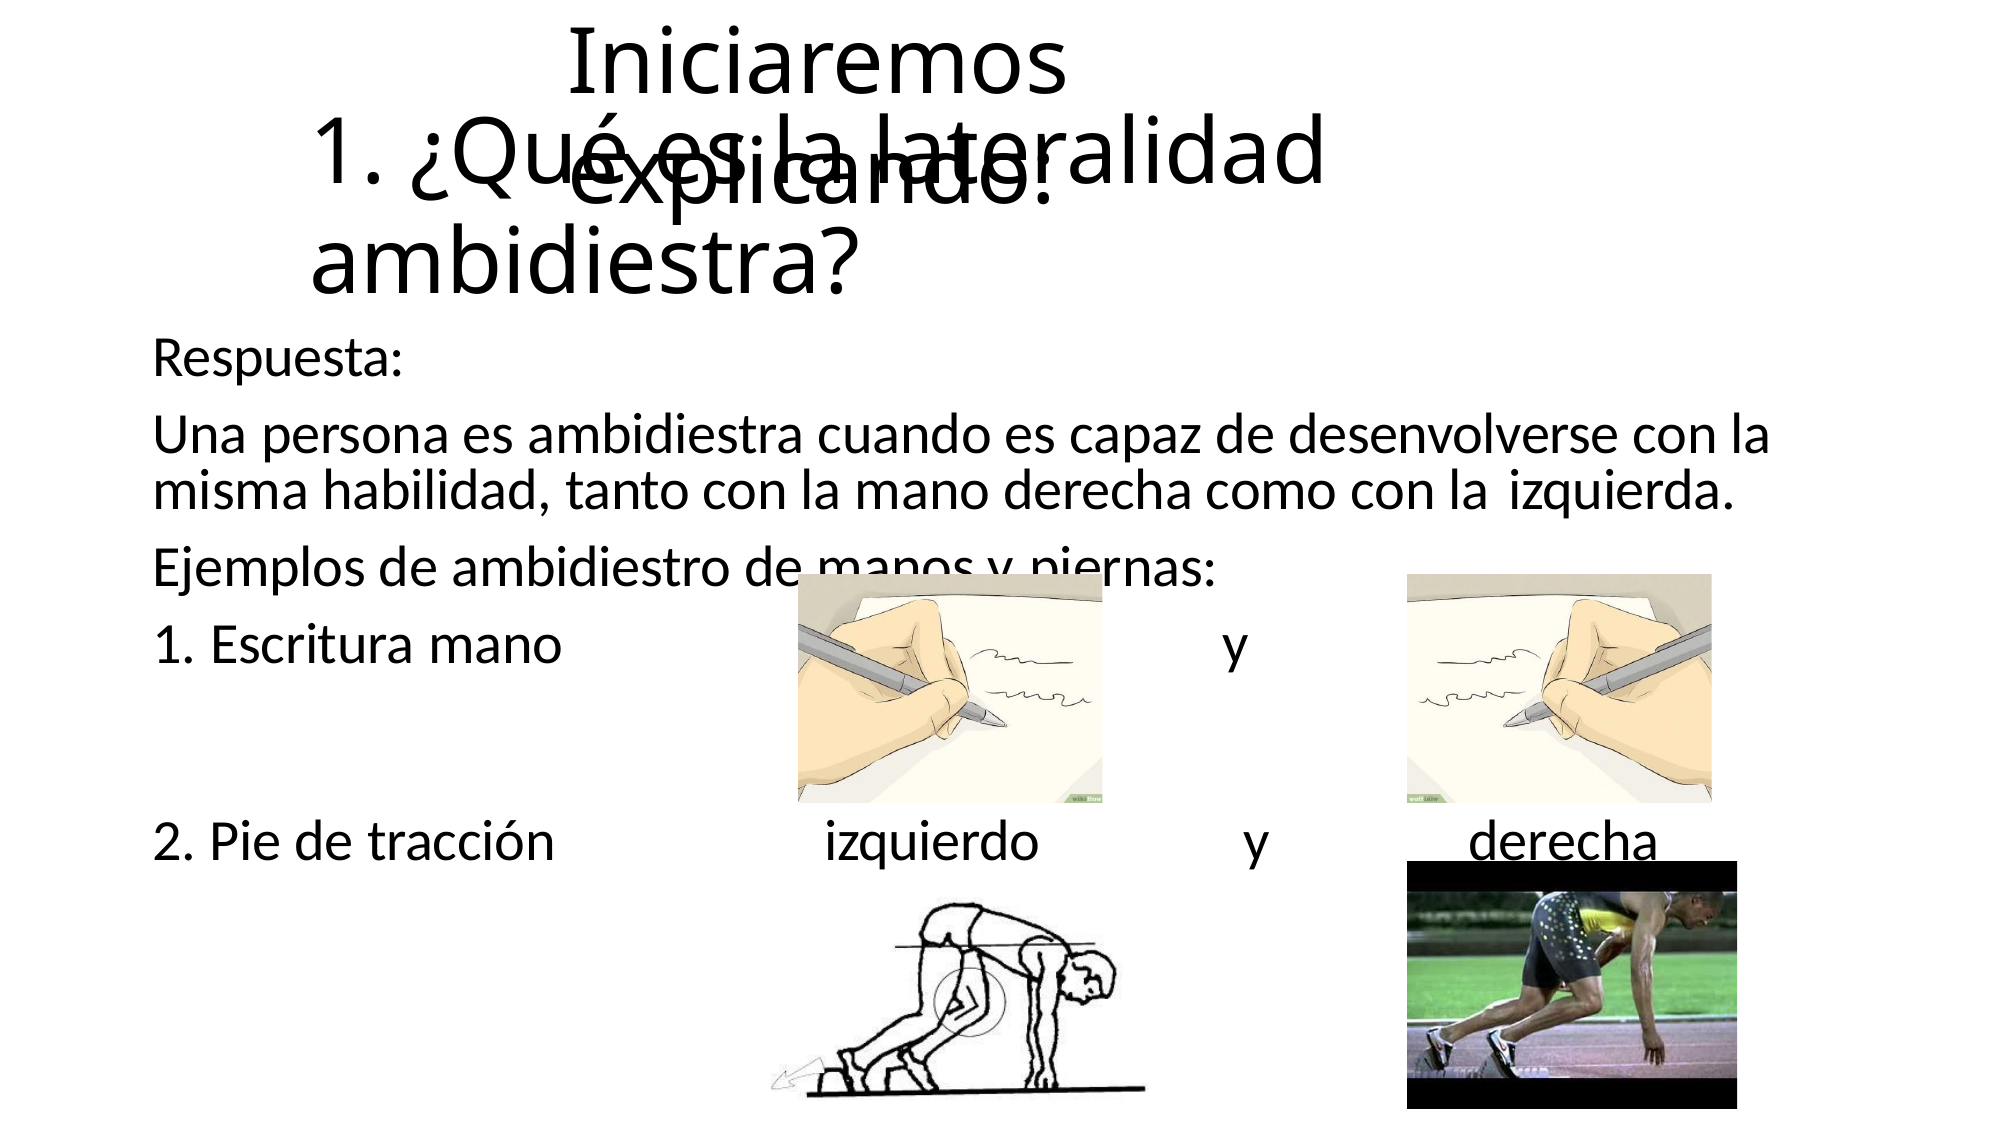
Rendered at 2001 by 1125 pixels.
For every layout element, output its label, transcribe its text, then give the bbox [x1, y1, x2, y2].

text_box [1407, 574, 1712, 803]
title Iniciaremos explicando: [565, 0, 1435, 78]
text_box 2. Pie de tracción [150, 800, 562, 873]
text_box [770, 897, 1150, 1101]
text_box izquierdo [822, 803, 1046, 873]
text_box derecha [1466, 803, 1662, 861]
text_box [798, 574, 1103, 803]
text_box [1407, 861, 1738, 1109]
text_box y [1240, 800, 1272, 873]
text_box 1. ¿Qué es la lateralidad ambidiestra? Respuesta: Una persona es ambidiestra cuando es capaz de desenvolverse con la misma habilidad, tanto con la mano derecha como con la izquierda. Ejemplos de ambidiestro de manos y piernas: 1. Escritura mano izquierda y derecha [150, 78, 1791, 676]
